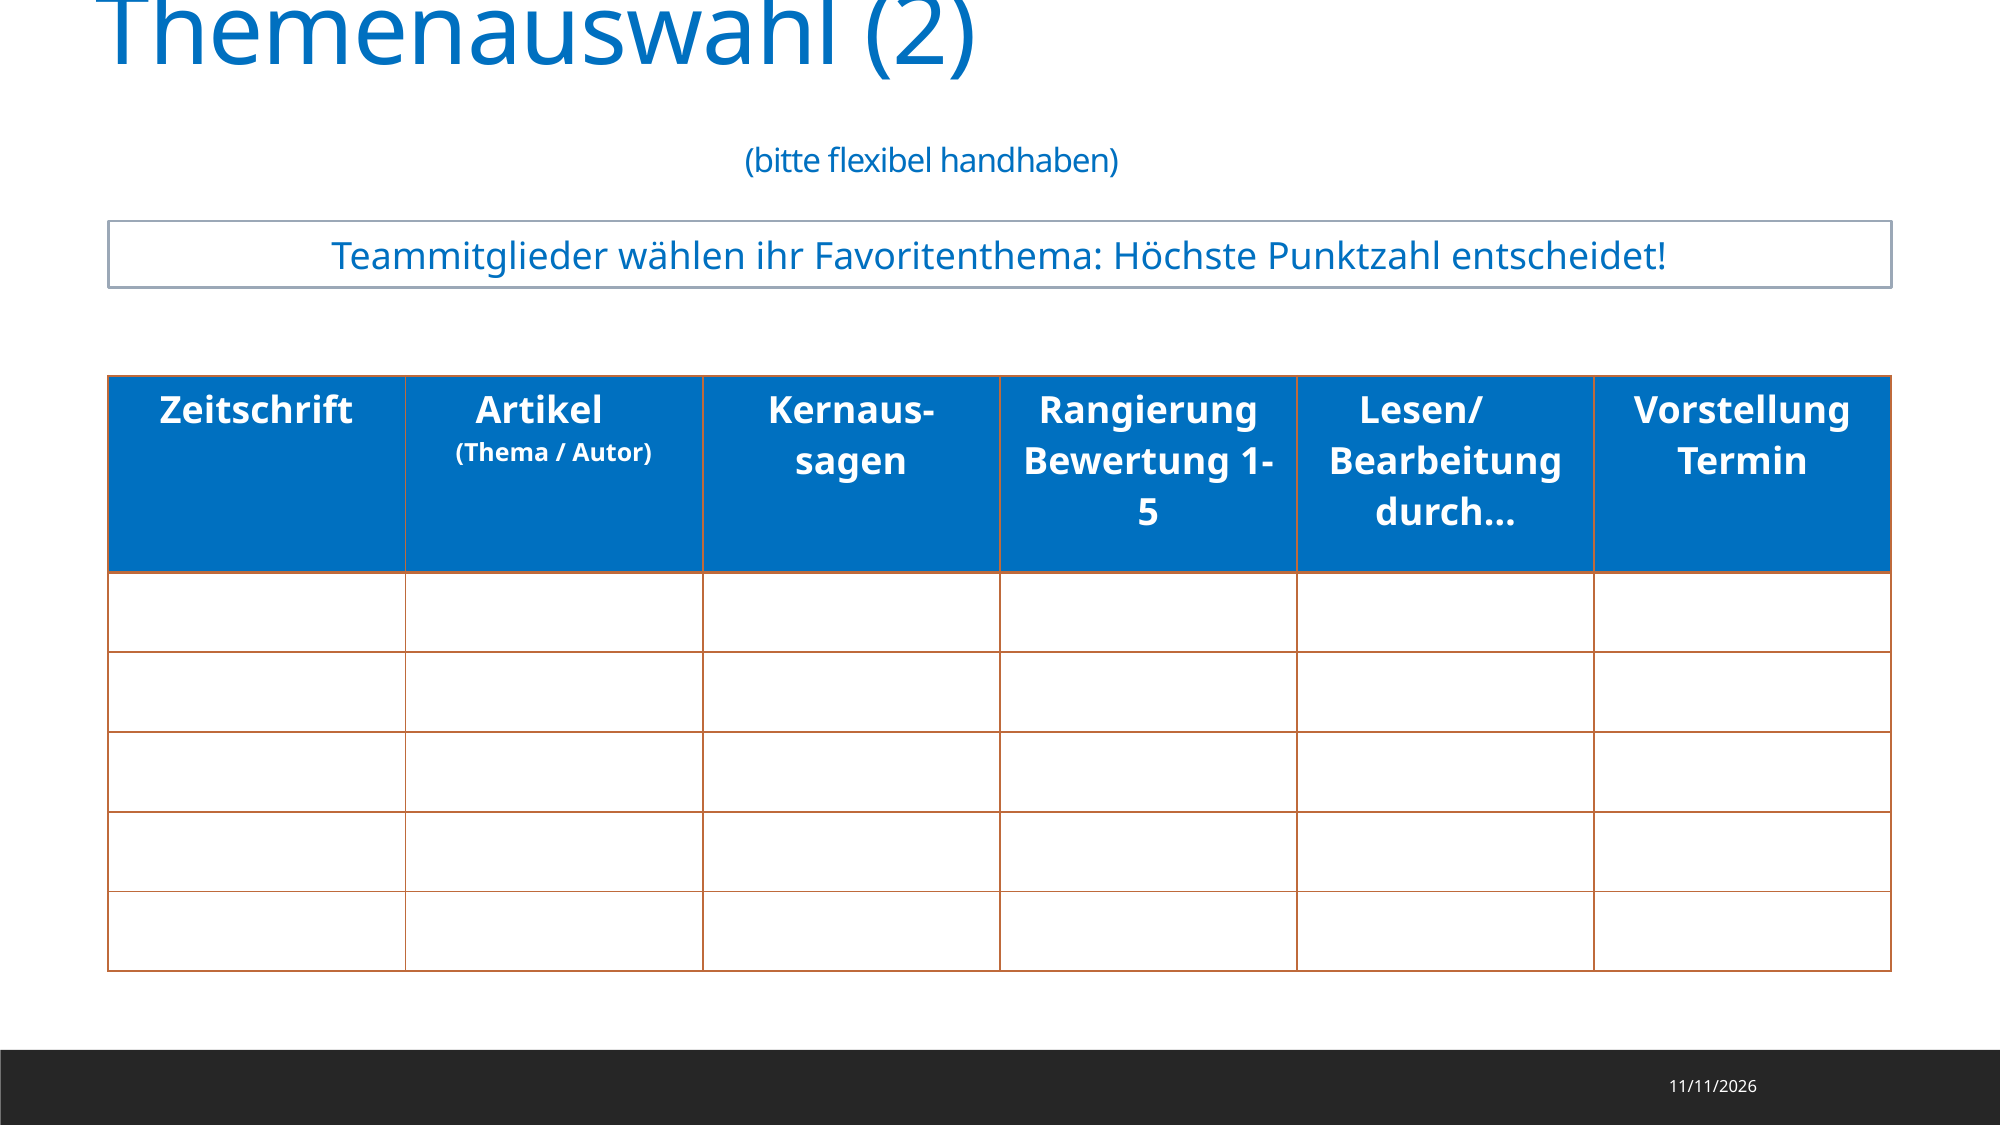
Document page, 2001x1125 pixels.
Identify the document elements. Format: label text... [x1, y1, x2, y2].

table_cell [1298, 653, 1593, 731]
table_cell [109, 733, 405, 811]
table_cell [1001, 813, 1296, 891]
table_cell [406, 813, 702, 891]
table_header Lesen/ Bearbeitung durch… [1298, 377, 1593, 571]
table_header Vorstellung Termin [1595, 377, 1890, 571]
table_cell [109, 892, 405, 970]
table_cell [109, 813, 405, 891]
table_cell [704, 574, 999, 651]
table_cell [1298, 574, 1593, 651]
text_box Teammitglieder wählen ihr Favoritenthema: Höchste Punktzahl entscheidet! [107, 220, 1893, 289]
table_cell [1595, 574, 1890, 651]
table_cell [406, 653, 702, 731]
table_header Artikel (Thema / Autor) [406, 377, 702, 571]
table_cell [1001, 653, 1296, 731]
table_cell [406, 733, 702, 811]
title Themenauswahl (2) (bitte flexibel handhaben) [73, 0, 1724, 202]
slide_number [1348, 1057, 1773, 1118]
table_cell [704, 892, 999, 970]
table_cell [1001, 574, 1296, 651]
table_cell [1001, 733, 1296, 811]
table_cell [1595, 813, 1890, 891]
table_cell [1595, 892, 1890, 970]
table_header Zeitschrift [109, 377, 405, 571]
table_header Kernaus-sagen [704, 377, 999, 571]
table_cell [1595, 653, 1890, 731]
table_header Rangierung Bewertung 1-5 [1001, 377, 1296, 571]
table_cell [1595, 733, 1890, 811]
table_cell [704, 813, 999, 891]
table_cell [704, 653, 999, 731]
table_cell [109, 653, 405, 731]
table_cell [704, 733, 999, 811]
table_cell [1298, 813, 1593, 891]
table_cell [1298, 892, 1593, 970]
table_cell [406, 892, 702, 970]
table_cell [109, 574, 405, 651]
table_cell [1298, 733, 1593, 811]
table_cell [1001, 892, 1296, 970]
table_cell [406, 574, 702, 651]
